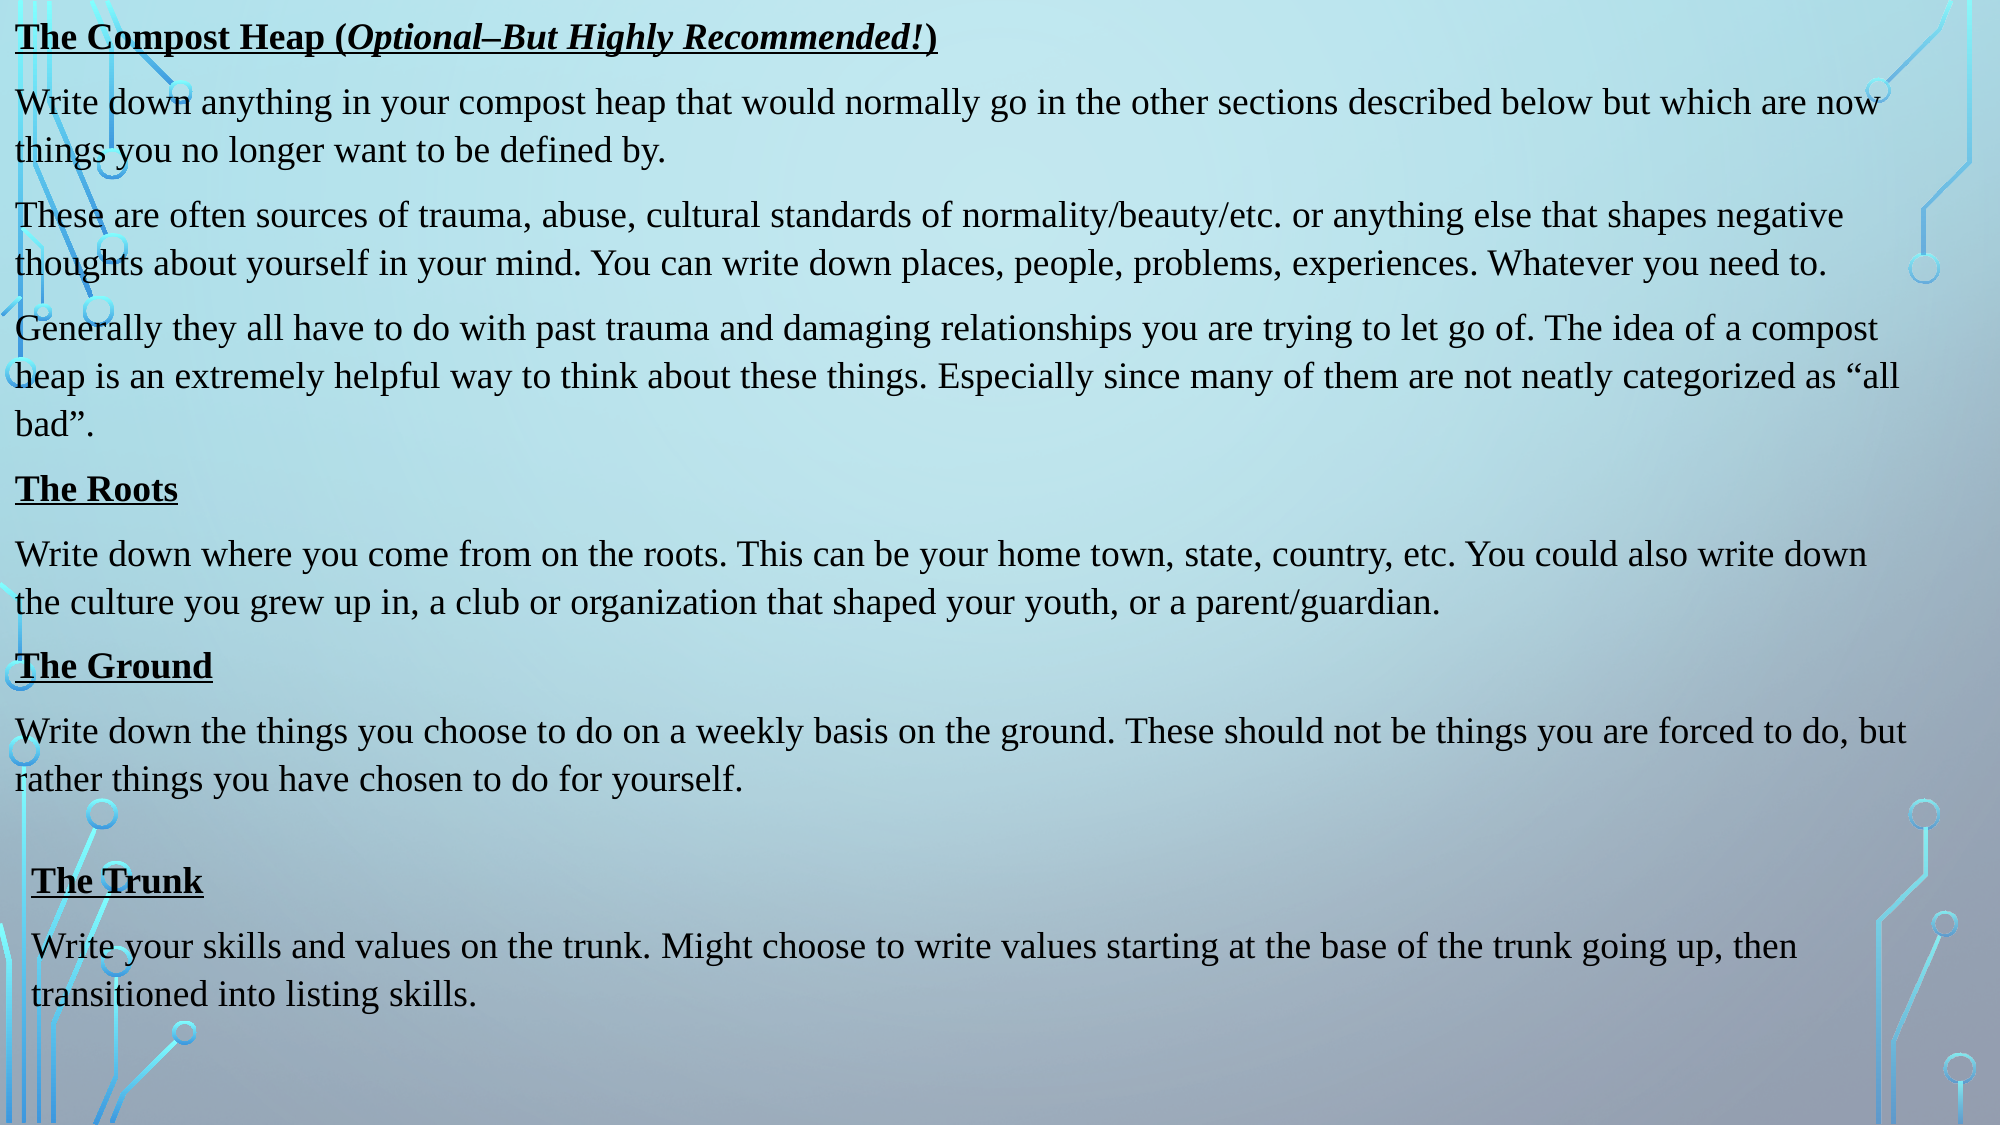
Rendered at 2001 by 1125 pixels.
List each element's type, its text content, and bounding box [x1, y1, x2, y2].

text_box The Compost Heap (Optional–But Highly Recommended!) Write down anything in your compost heap that would normally go in the other sections described below but which are now things you no longer want to be defined by. These are often sources of trauma, abuse, cultural standards of normality/beauty/etc. or anything else that shapes negative thoughts about yourself in your mind. You can write down places, people, problems, experiences. Whatever you need to. Generally they all have to do with past trauma and damaging relationships you are trying to let go of. The idea of a compost heap is an extremely helpful way to think about these things. Especially since many of them are not neatly categorized as “all bad”. The Roots Write down where you come from on the roots. This can be your home town, state, country, etc. You could also write down the culture you grew up in, a club or organization that shaped your youth, or a parent/guardian. The Ground Write down the things you choose to do on a weekly basis on the ground. These should not be things you are forced to do, but rather things you have chosen to do for yourself. [0, 1, 1928, 807]
text_box The Trunk Write your skills and values on the trunk. Might choose to write values starting at the base of the trunk going up, then transitioned into listing skills. [16, 845, 1984, 1022]
